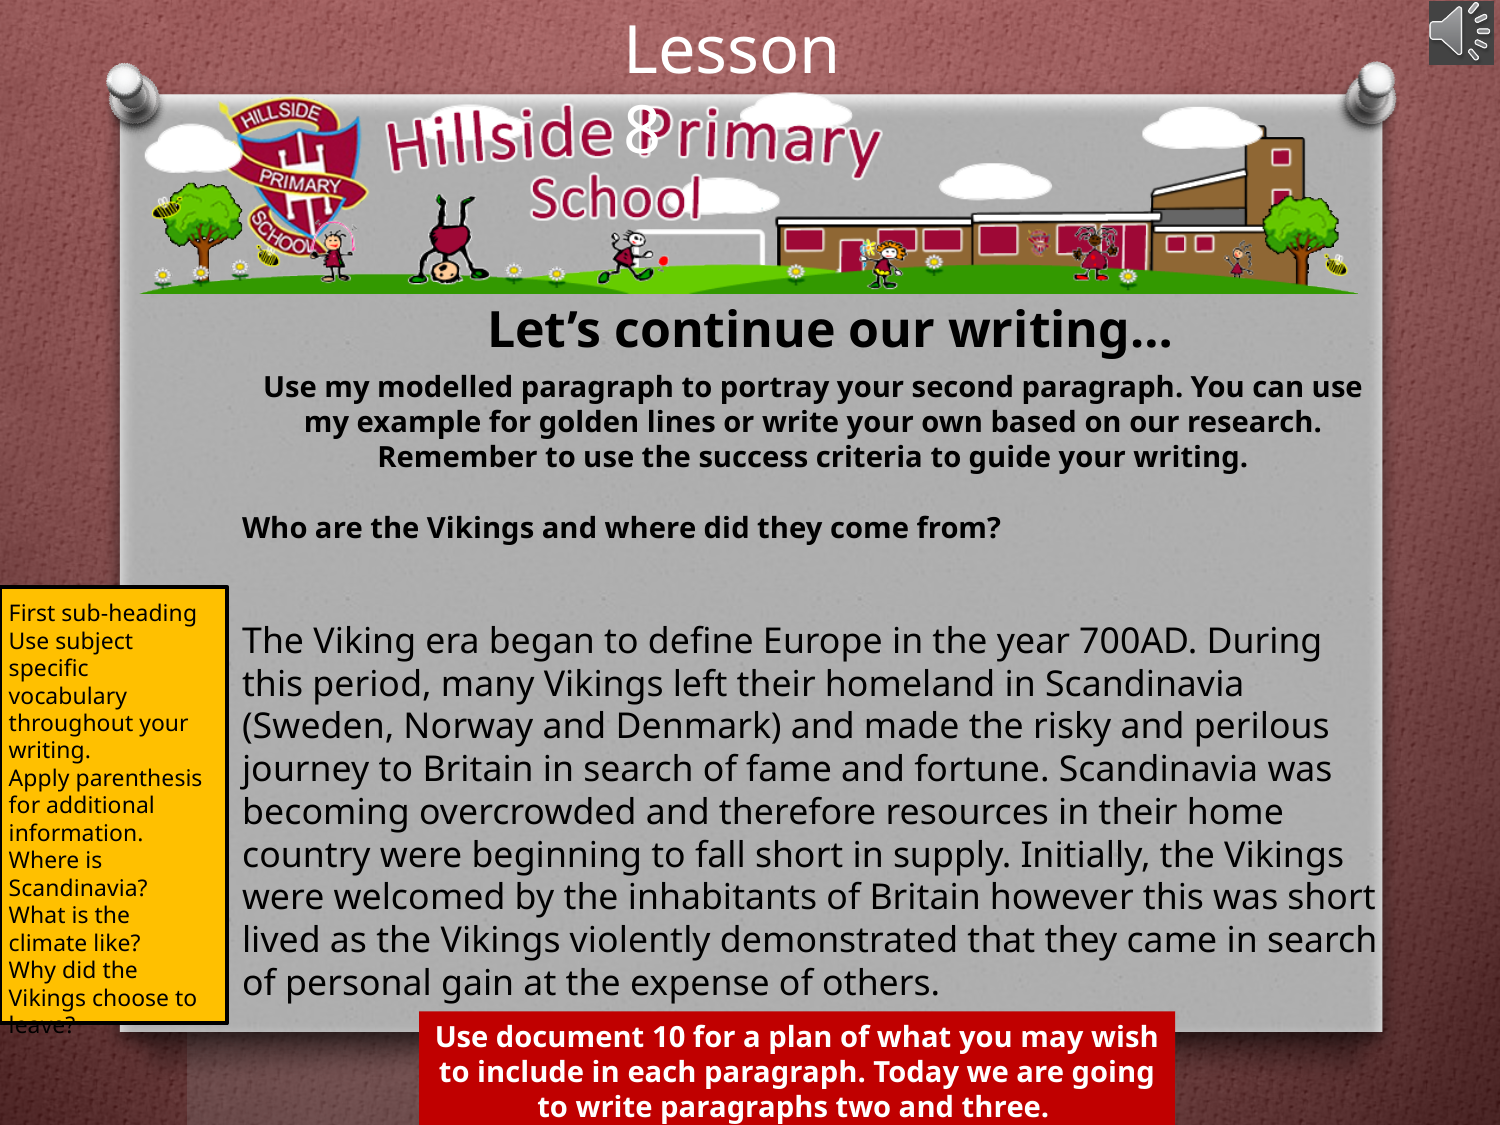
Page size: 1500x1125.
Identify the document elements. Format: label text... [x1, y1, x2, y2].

text_box First sub-heading Use subject specific vocabulary throughout your writing. Apply parenthesis for additional information. Where is Scandinavia? What is the climate like? Why did the Vikings choose to leave? [0, 591, 220, 1046]
picture [75, 29, 1439, 294]
text_box Lesson 8 [608, 0, 904, 89]
picture [1427, 0, 1495, 67]
title Let’s continue our writing… [284, 234, 1376, 360]
text_box Use document 10 for a plan of what you may wish to include in each paragraph. Today we are going to write paragraphs two and three. [419, 1011, 1176, 1125]
text_box Use my modelled paragraph to portray your second paragraph. You can use my example for golden lines or write your own based on our research. Remember to use the success criteria to guide your writing. Who are the Vikings and where did they come from? The Viking era began to define Europe in the year 700AD. During this period, many Vikings left their homeland in Scandinavia (Sweden, Norway and Denmark) and made the risky and perilous journey to Britain in search of fame and fortune. Scandinavia was becoming overcrowded and therefore resources in their home country were beginning to fall short in supply. Initially, the Vikings were welcomed by the inhabitants of Britain however this was short lived as the Vikings violently demonstrated that they came in search of personal gain at the expense of others. [227, 360, 1400, 1011]
text_box [0, 586, 228, 1024]
